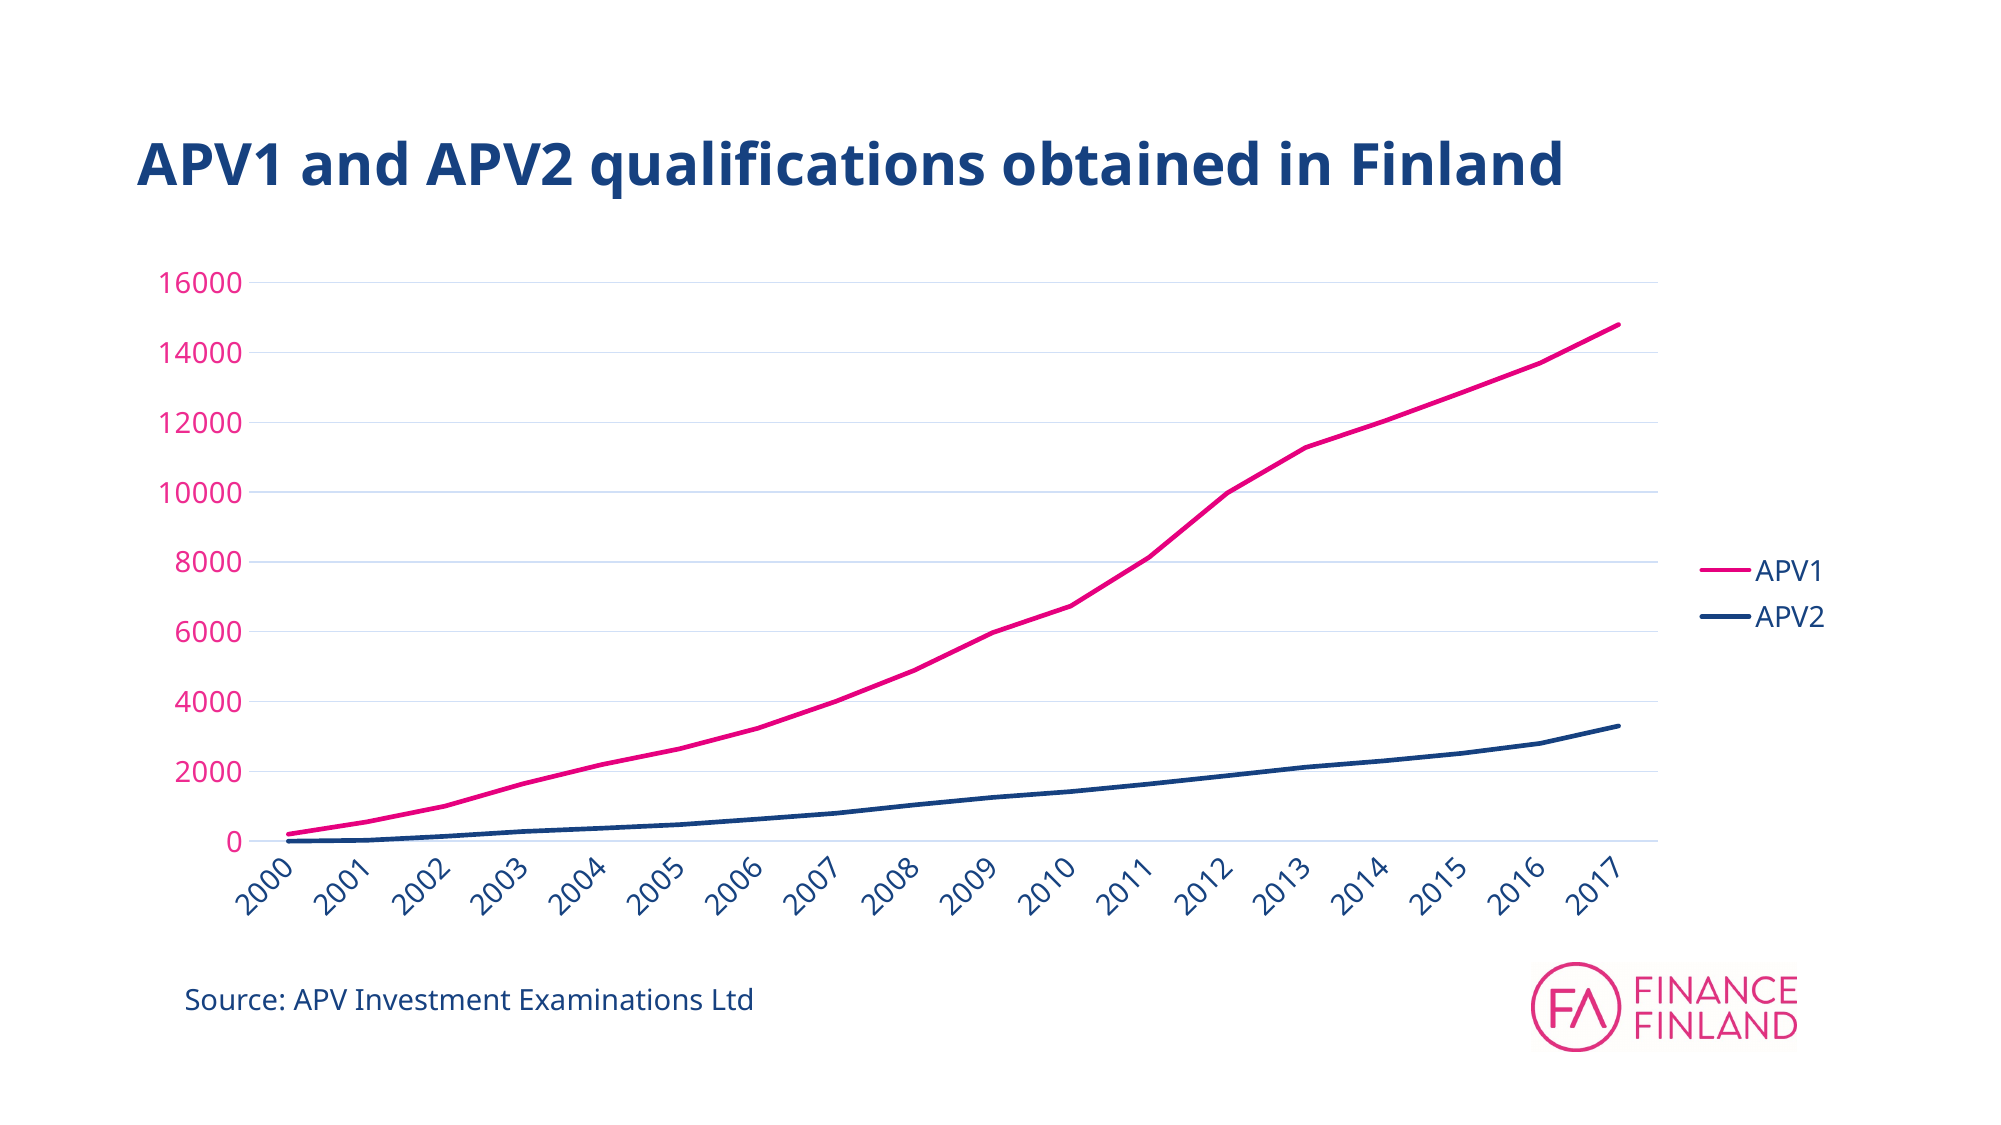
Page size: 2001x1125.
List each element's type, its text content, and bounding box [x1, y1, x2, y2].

title APV1 and APV2 qualifications obtained in Finland [122, 58, 1848, 248]
picture [1531, 962, 1797, 1052]
chart [122, 248, 1848, 939]
text_box Source: APV Investment Examinations Ltd [169, 973, 771, 1024]
